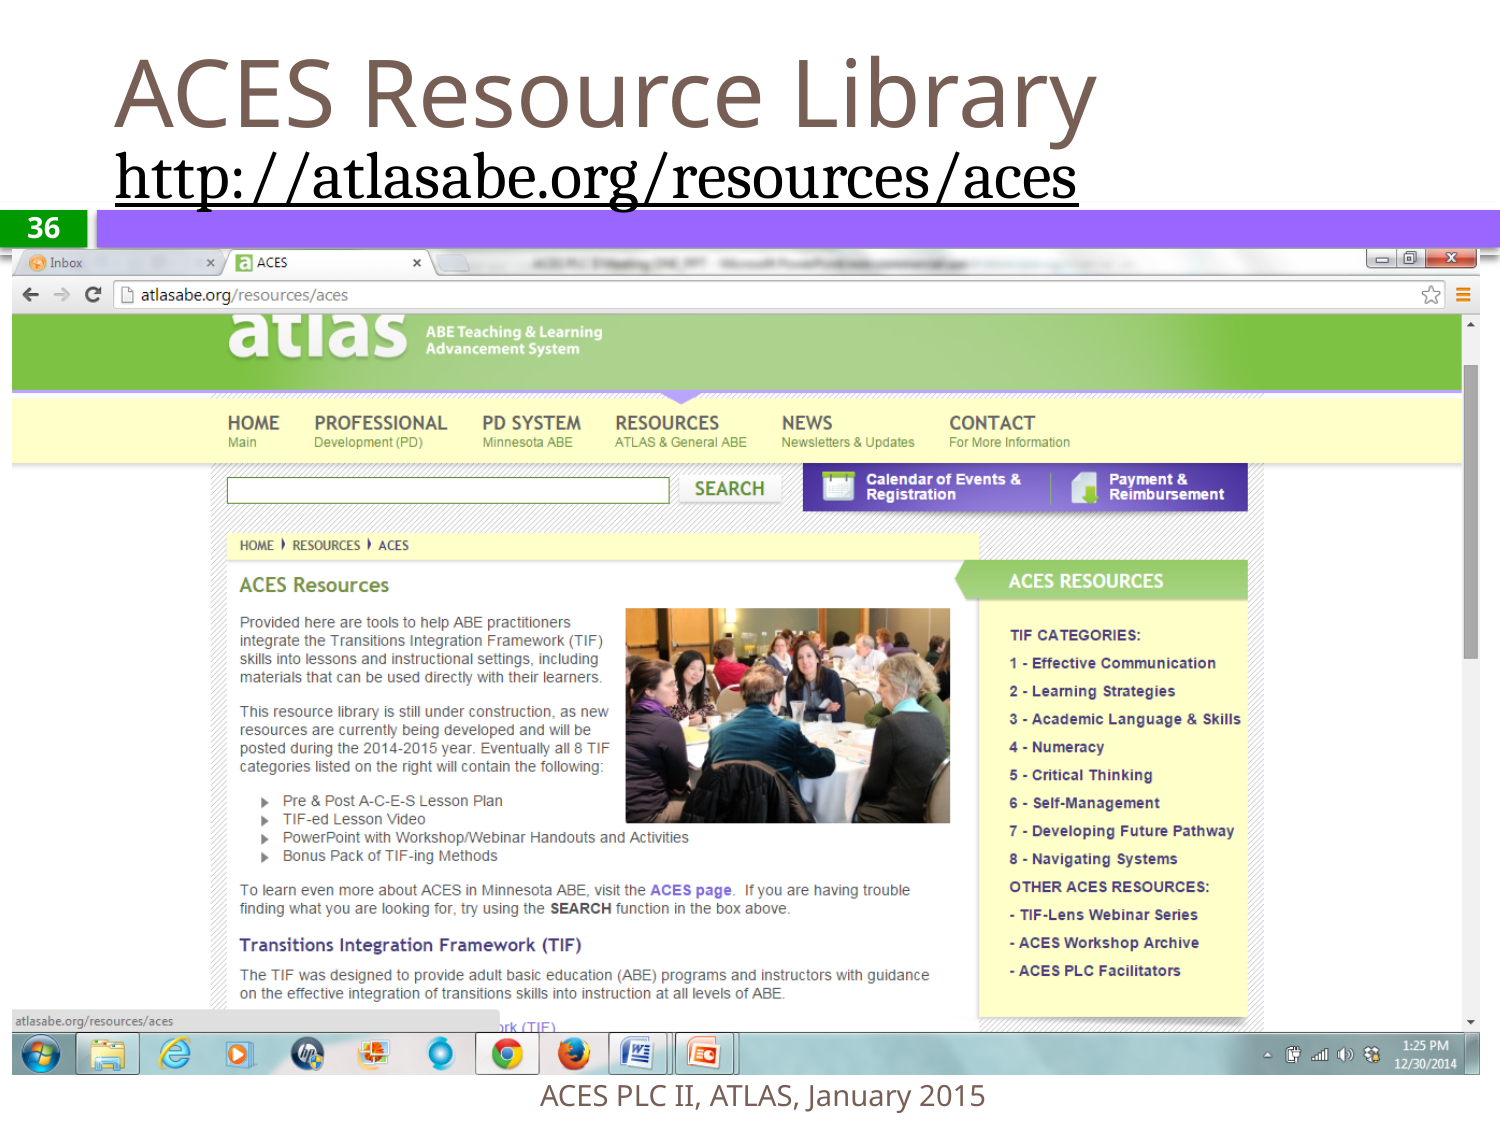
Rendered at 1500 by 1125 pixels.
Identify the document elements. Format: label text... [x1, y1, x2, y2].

title ACES Resource Library [99, 24, 1375, 155]
picture [12, 249, 1481, 1076]
text_box http://atlasabe.org/resources/aces [99, 124, 1263, 220]
footer ACES PLC II, ATLAS, January 2015 [112, 1084, 1002, 1125]
slide_number 36 [0, 208, 88, 249]
